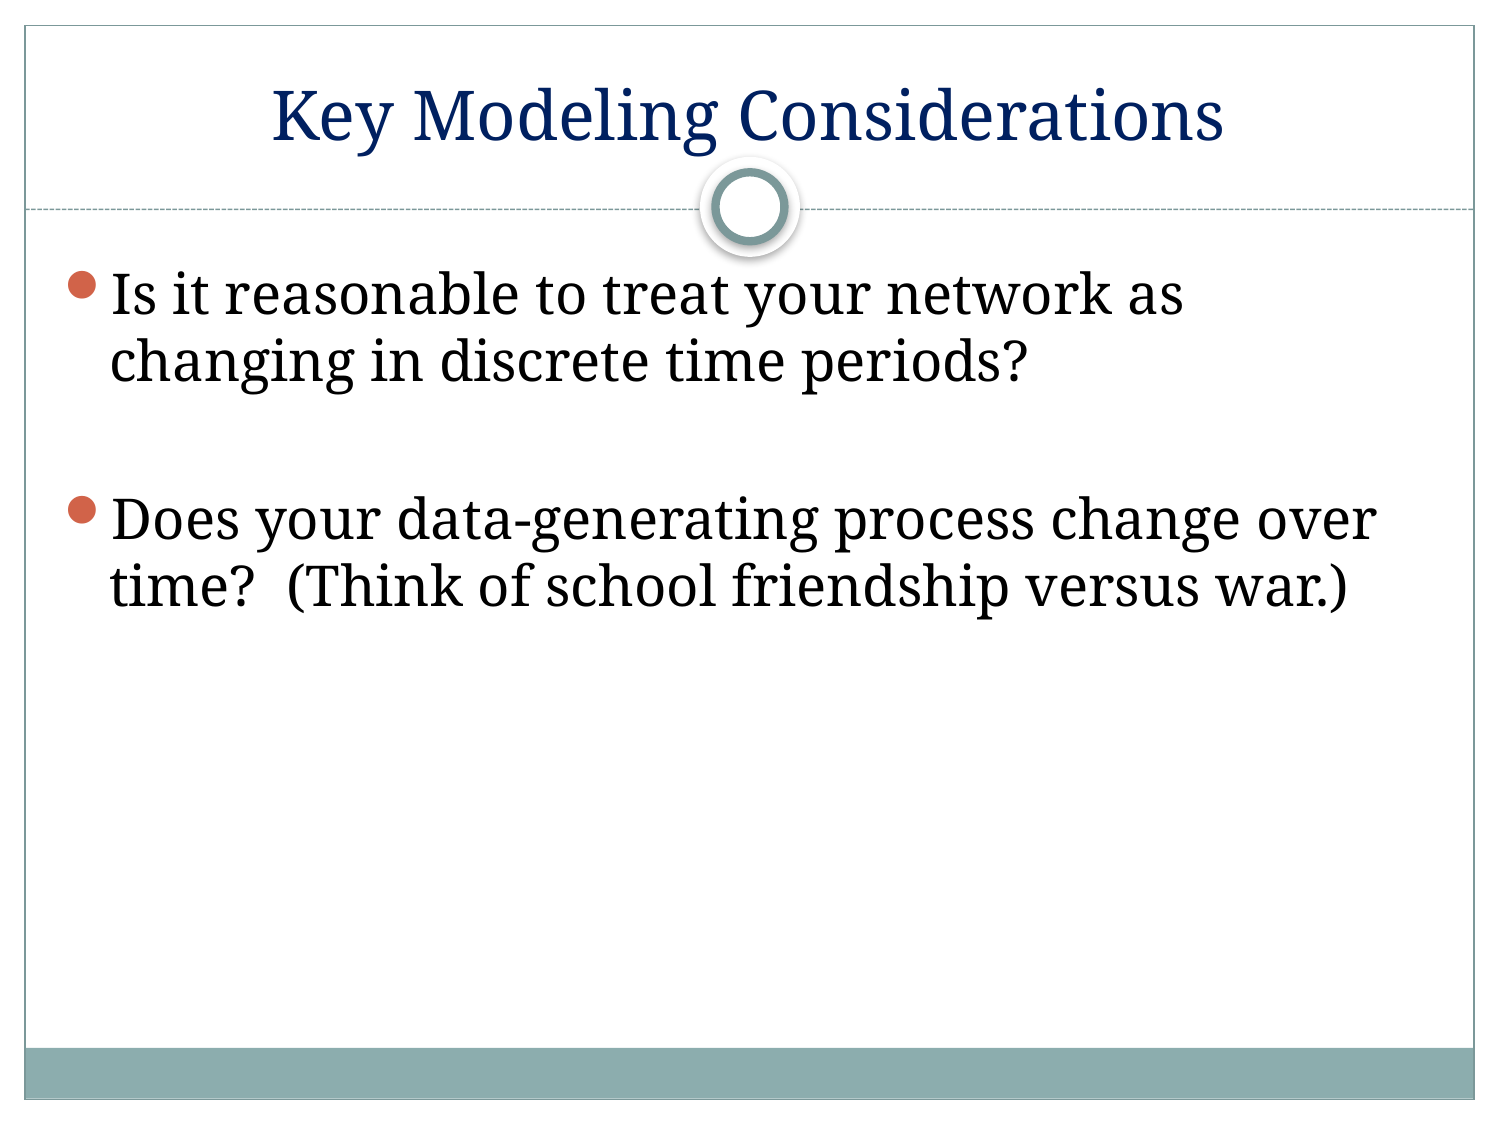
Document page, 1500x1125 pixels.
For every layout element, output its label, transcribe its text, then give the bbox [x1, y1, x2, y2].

title Key Modeling Considerations [49, 37, 1450, 162]
list Is it reasonable to treat your network as changing in discrete time periods? Does your data-generating process change over time? (Think of school friendship versus war.) [49, 250, 1445, 1001]
